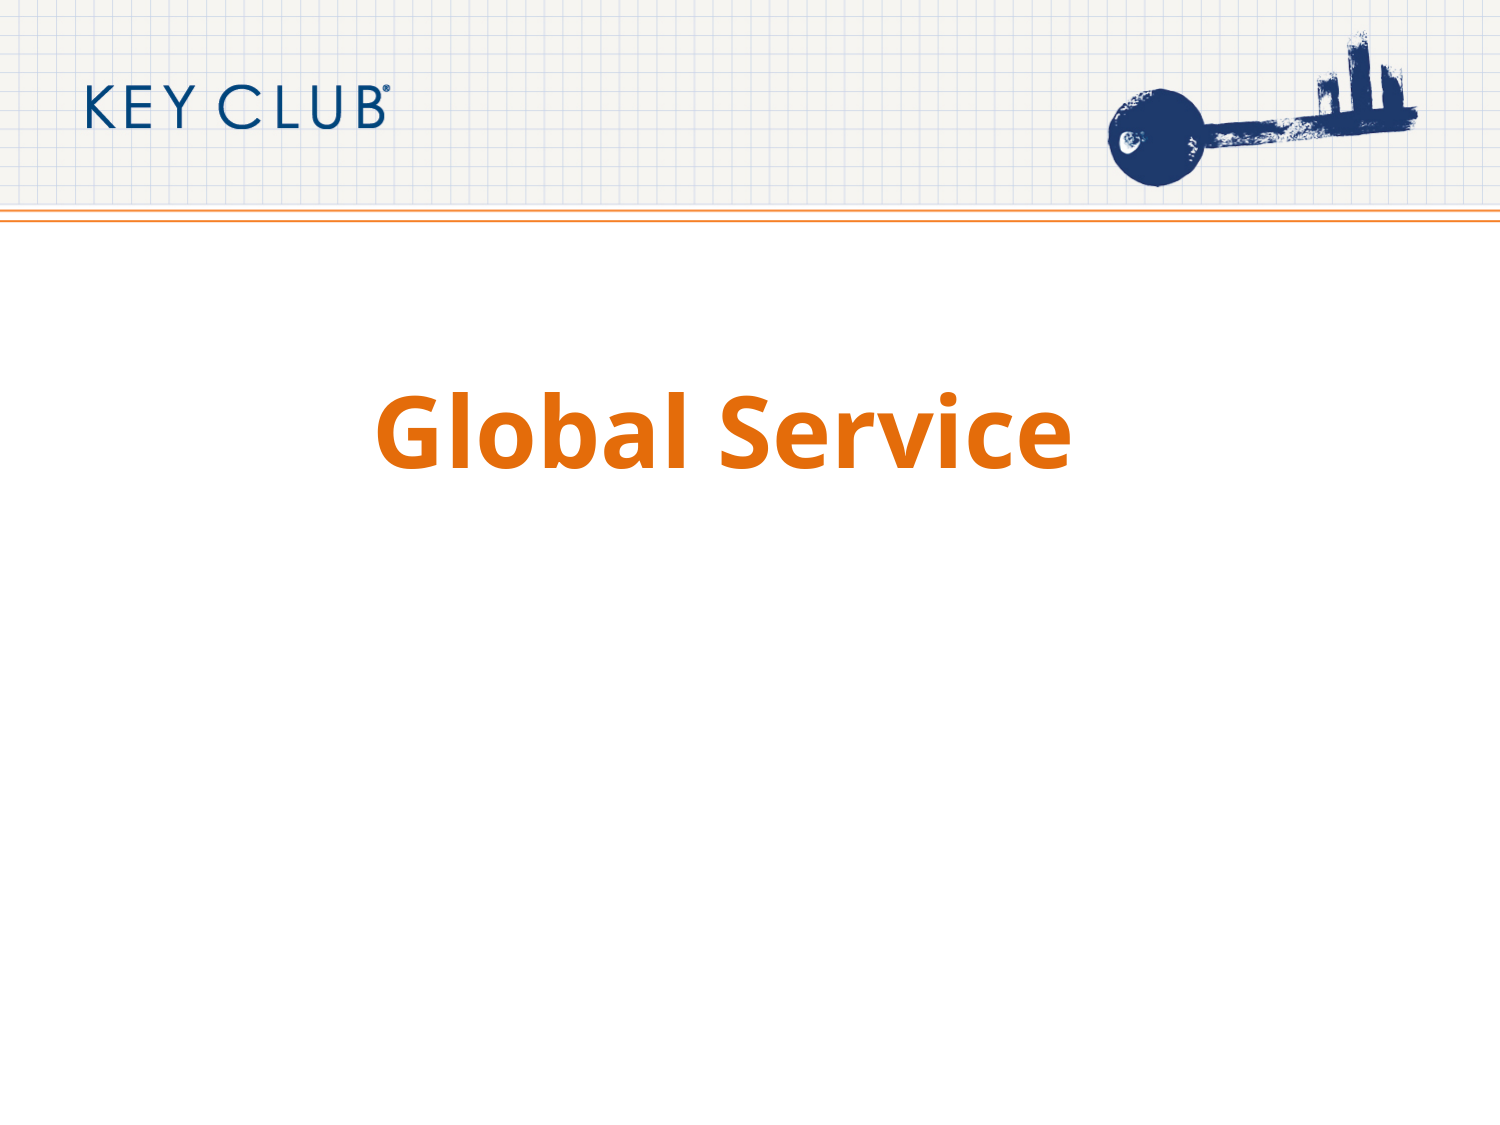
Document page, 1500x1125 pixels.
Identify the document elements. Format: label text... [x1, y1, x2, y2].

picture [0, 0, 1500, 1125]
title Global Service [112, 308, 1388, 550]
